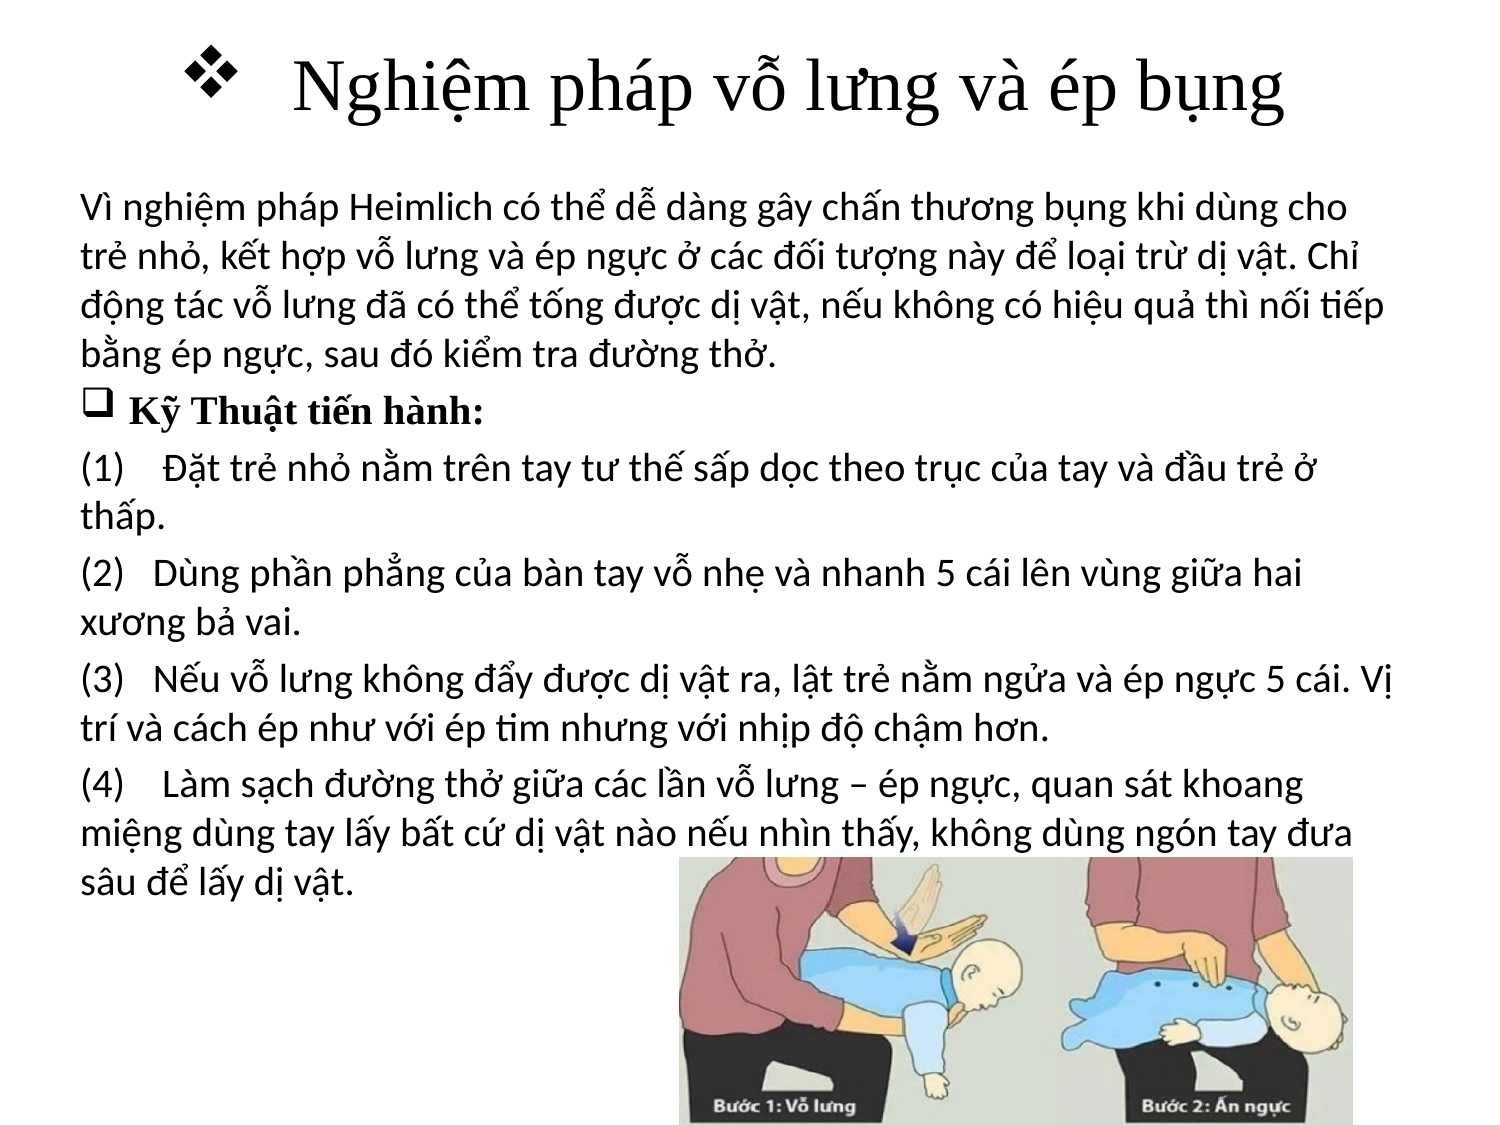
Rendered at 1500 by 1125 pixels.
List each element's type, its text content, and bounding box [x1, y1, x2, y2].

list Vì nghiệm pháp Heimlich có thể dễ dàng gây chấn thương bụng khi dùng cho trẻ nhỏ, kết hợp vỗ lưng và ép ngực ở các đối tượng này để loại trừ dị vật. Chỉ động tác vỗ lưng đã có thể tống được dị vật, nếu không có hiệu quả thì nối tiếp bằng ép ngực, sau đó kiểm tra đường thở. Kỹ Thuật tiến hành: (1) Đặt trẻ nhỏ nằm trên tay tư thế sấp dọc theo trục của tay và đầu trẻ ở thấp. (2) Dùng phần phẳng của bàn tay vỗ nhẹ và nhanh 5 cái lên vùng giữa hai xương bả vai. (3) Nếu vỗ lưng không đẩy được dị vật ra, lật trẻ nằm ngửa và ép ngực 5 cái. Vị trí và cách ép như với ép tim nhưng với nhịp độ chậm hơn. (4) Làm sạch đường thở giữa các lần vỗ lưng – ép ngực, quan sát khoang miệng dùng tay lấy bất cứ dị vật nào nếu nhìn thấy, không dùng ngón tay đưa sâu để lấy dị vật. [64, 172, 1415, 916]
picture [678, 857, 1353, 1125]
title Nghiệm pháp vỗ lưng và ép bụng [76, 0, 1427, 161]
